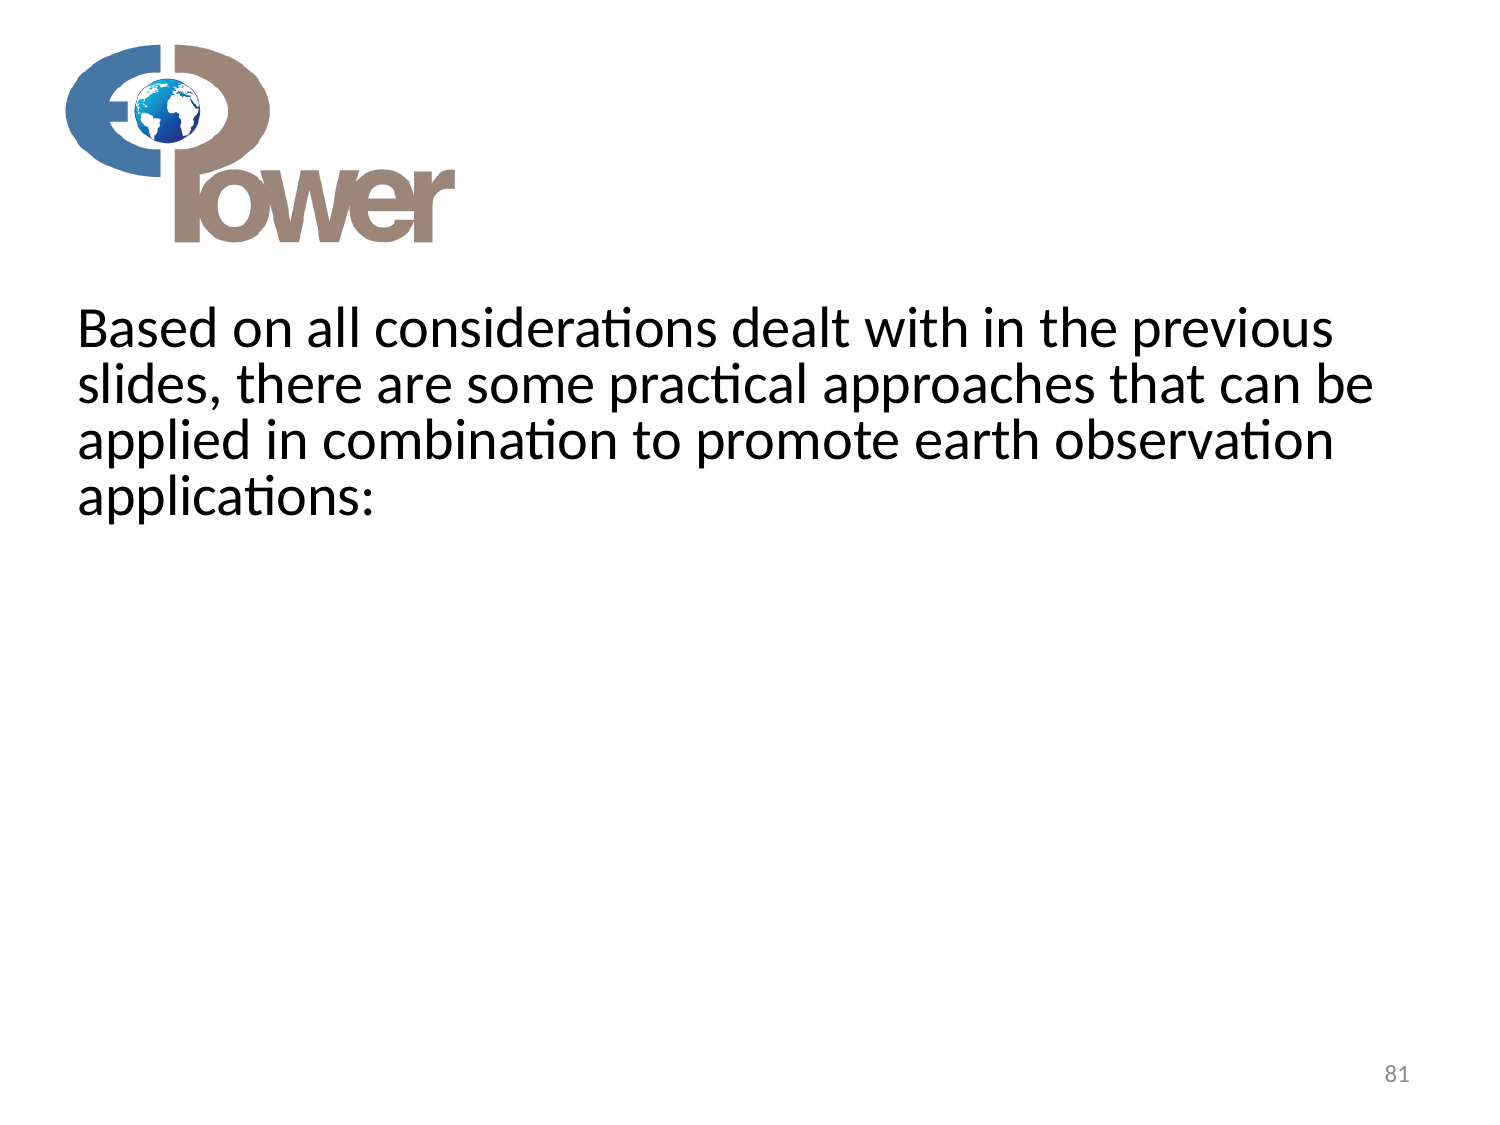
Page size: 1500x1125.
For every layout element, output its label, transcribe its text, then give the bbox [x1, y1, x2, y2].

slide_number 81 [1074, 1042, 1425, 1103]
picture [61, 41, 455, 244]
title Based on all considerations dealt with in the previous slides, there are some practical approaches that can be applied in combination to promote earth observation applications: [62, 295, 1409, 1125]
